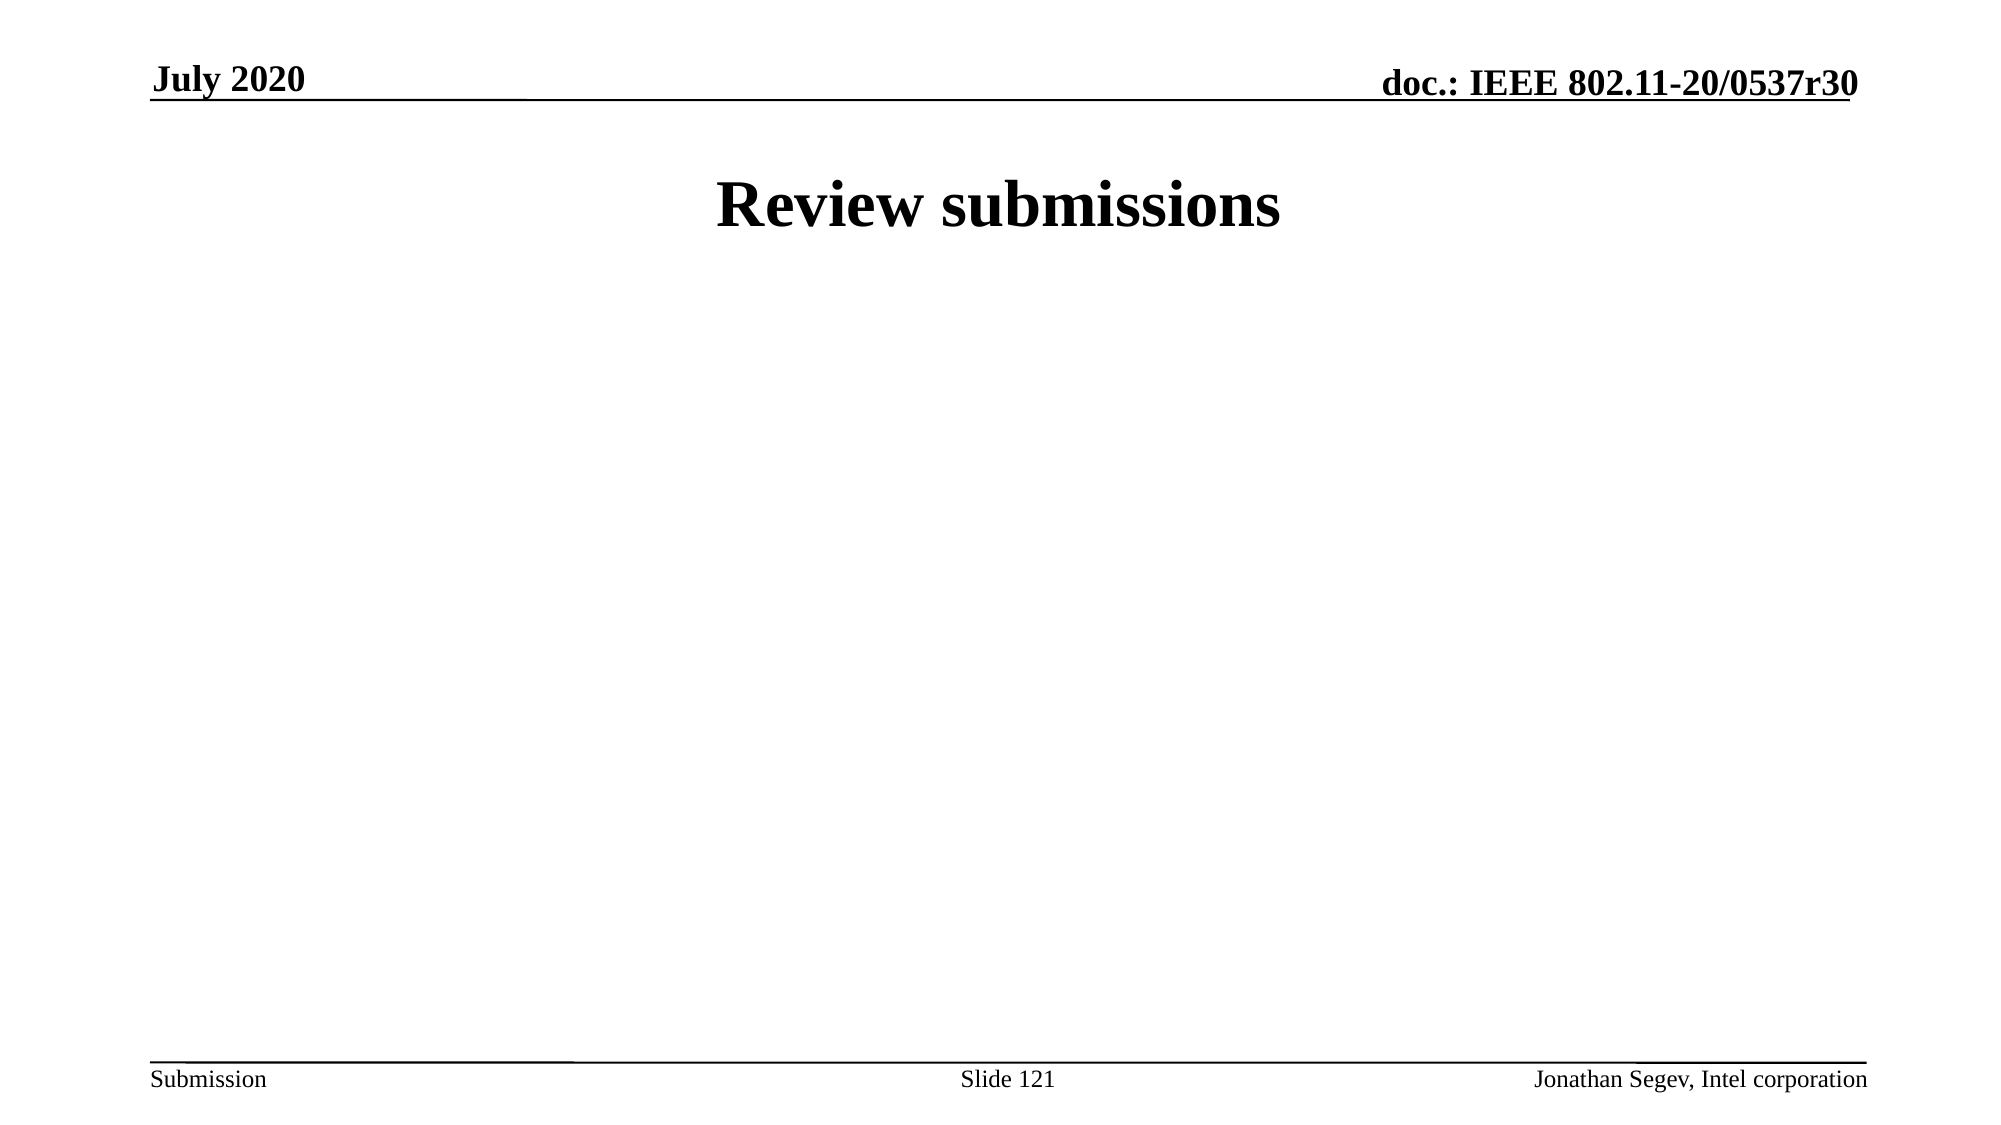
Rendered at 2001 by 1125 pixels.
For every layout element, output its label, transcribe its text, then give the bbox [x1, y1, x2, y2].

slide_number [152, 54, 563, 100]
title Review submissions [149, 112, 1850, 288]
footer Jonathan Segev, Intel corporation [1171, 1061, 1869, 1093]
slide_number Slide 121 [950, 1061, 1067, 1123]
